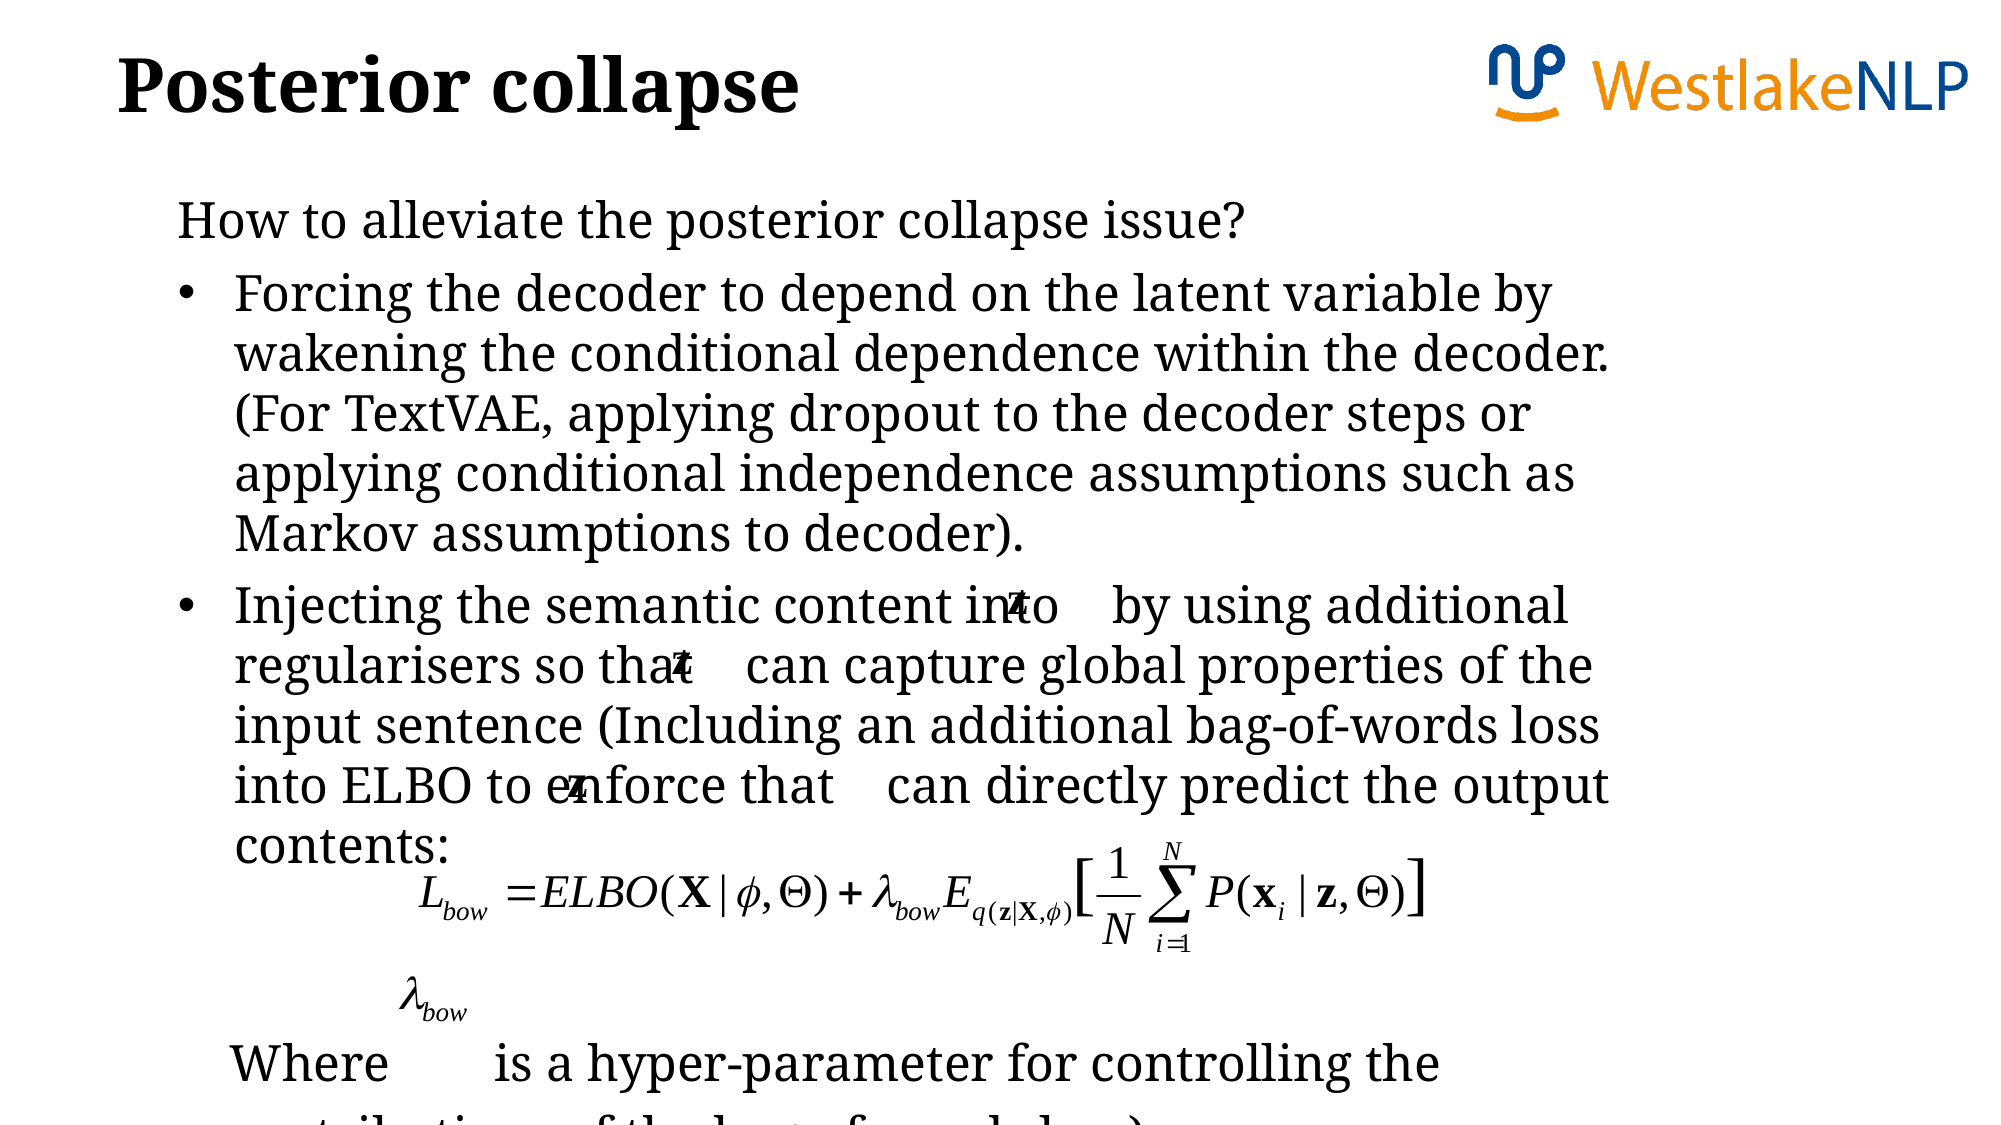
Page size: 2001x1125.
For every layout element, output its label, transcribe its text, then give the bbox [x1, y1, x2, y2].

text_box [410, 829, 1435, 963]
picture [1459, 0, 2000, 170]
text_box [559, 766, 599, 806]
text_box Posterior collapse [102, 30, 1316, 136]
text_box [391, 962, 474, 1033]
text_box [664, 643, 704, 683]
text_box How to alleviate the posterior collapse issue? Forcing the decoder to depend on the latent variable by wakening the conditional dependence within the decoder. (For TextVAE, applying dropout to the decoder steps or applying conditional independence assumptions such as Markov assumptions to decoder). Injecting the semantic content into by using additional regularisers so that can capture global properties of the input sentence (Including an additional bag-of-words loss into ELBO to enforce that can directly predict the output contents: Where is a hyper-parameter for controlling the contributions of the bag-of-words loss). [163, 181, 1666, 1125]
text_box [999, 583, 1039, 623]
